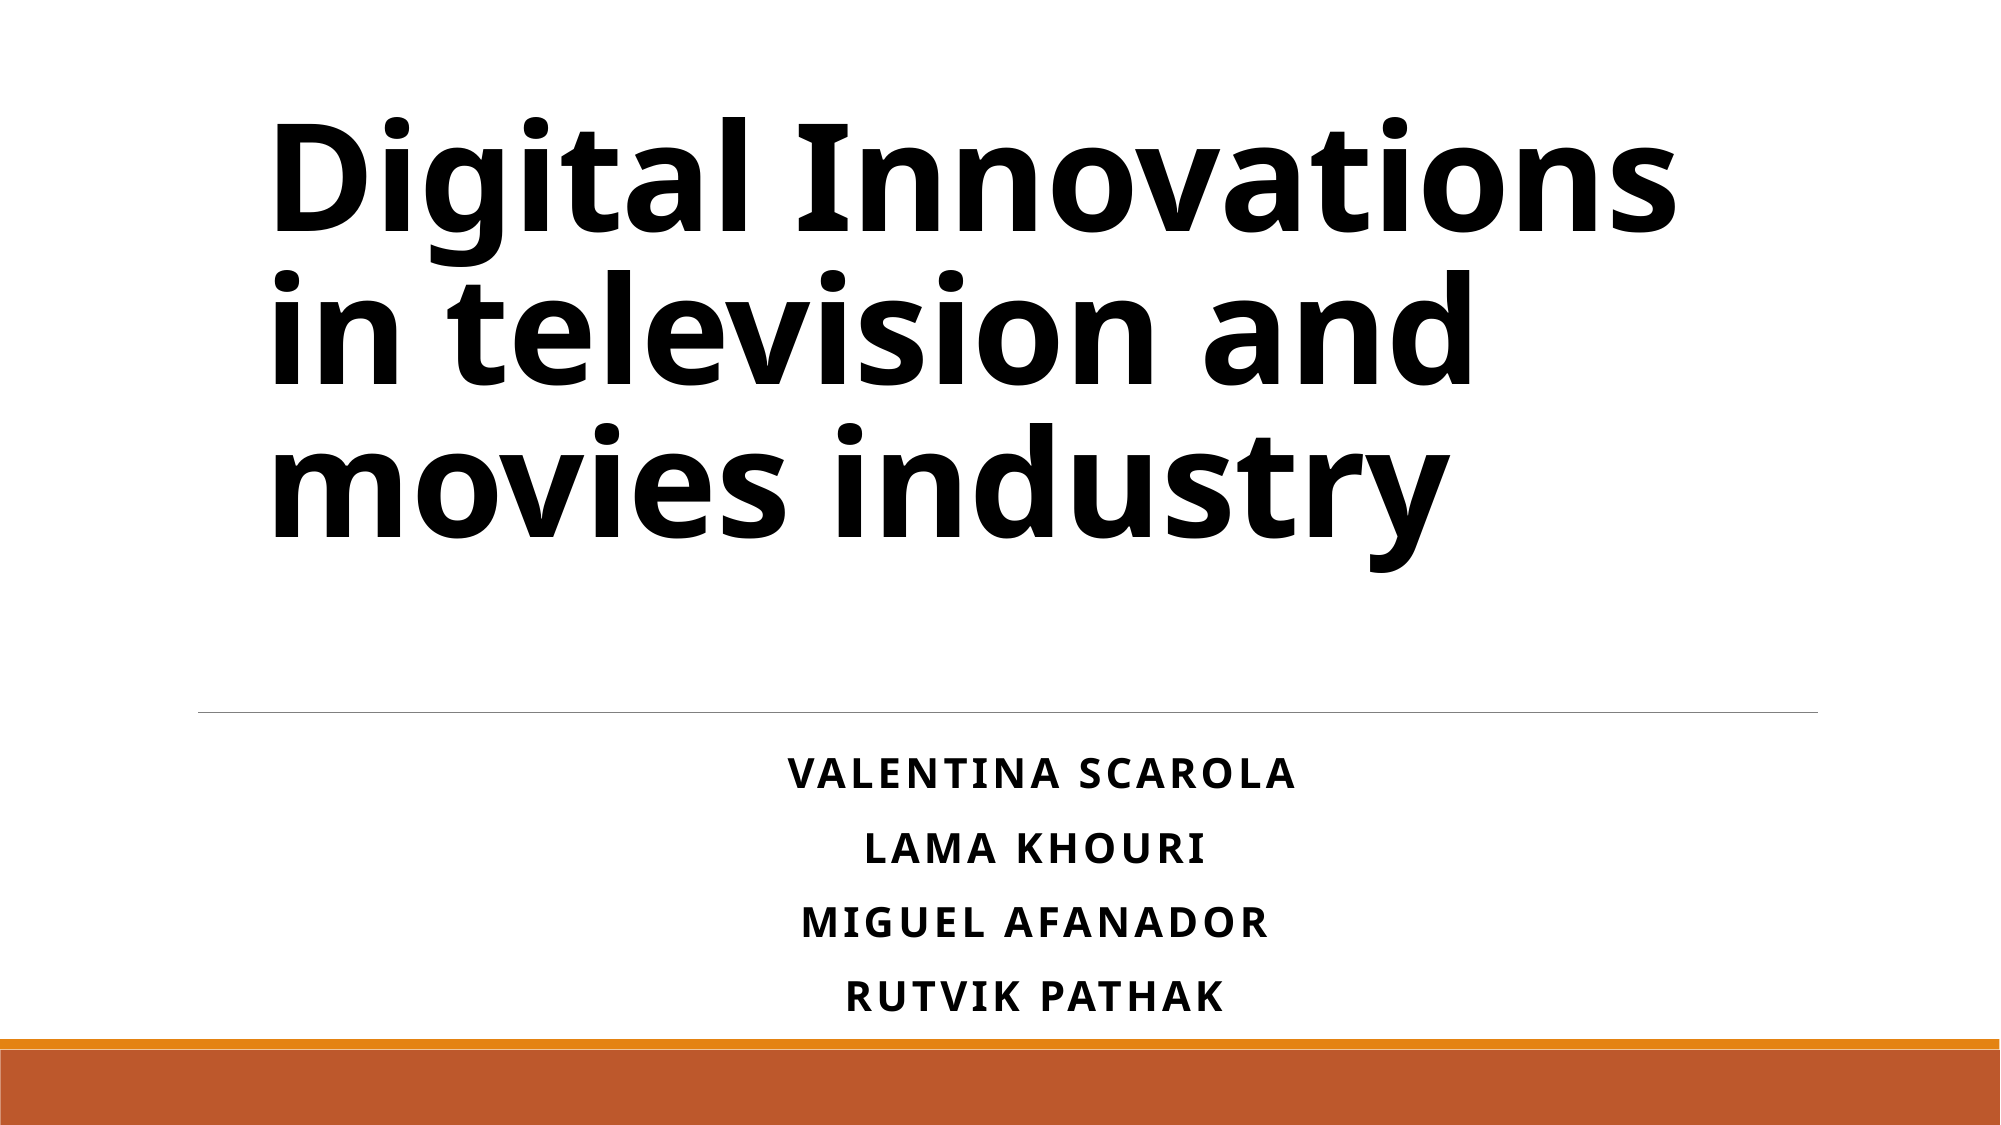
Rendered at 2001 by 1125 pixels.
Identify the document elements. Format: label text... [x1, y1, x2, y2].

subtitle Valentina Scarola Lama Khouri Miguel Afanador Rutvik Pathak [193, 656, 1874, 1037]
title Digital Innovations in television and movies industry [249, 56, 1750, 576]
